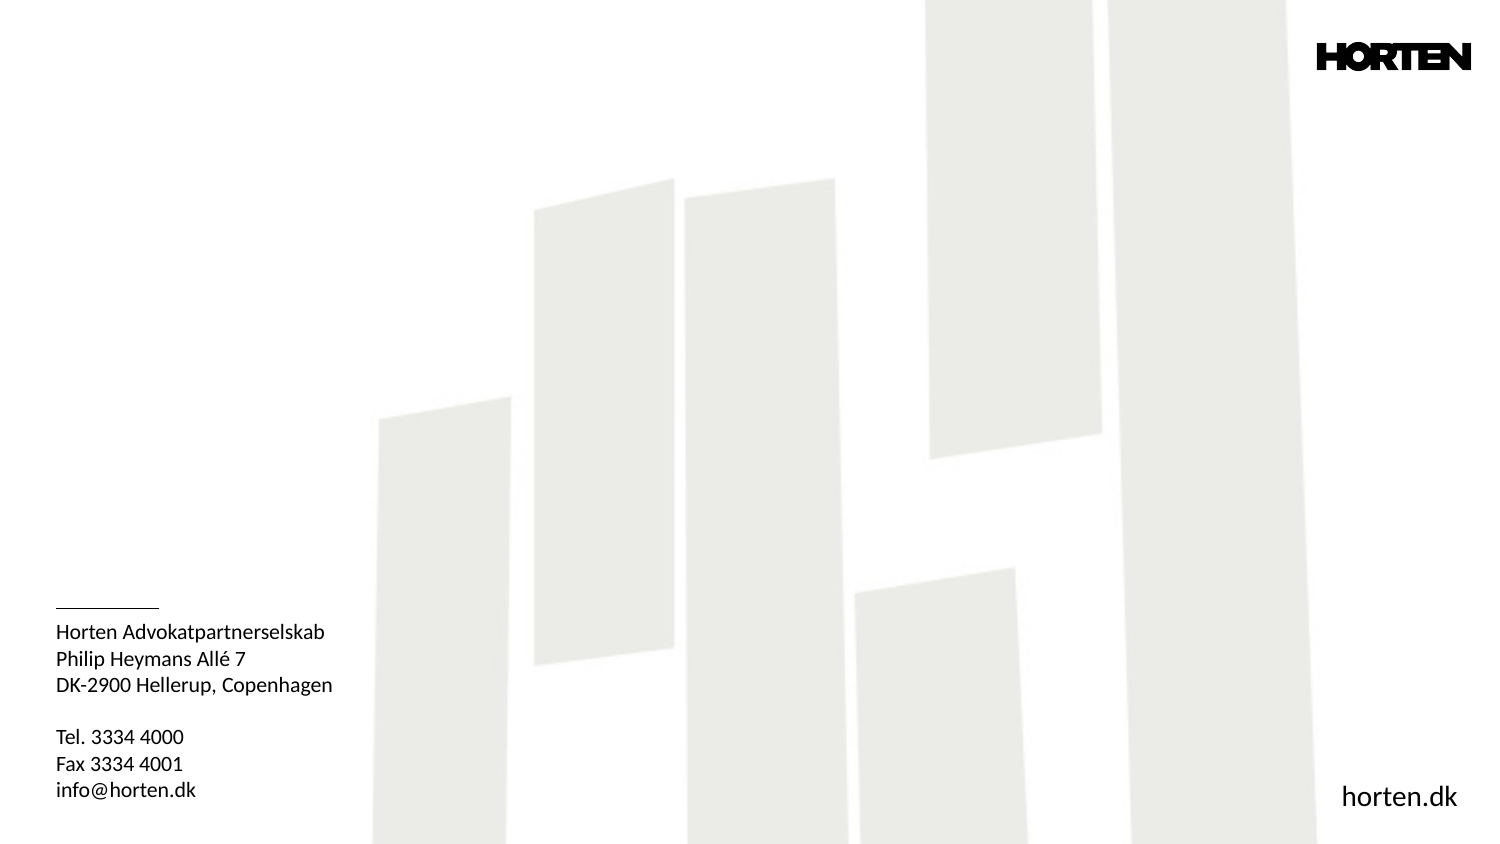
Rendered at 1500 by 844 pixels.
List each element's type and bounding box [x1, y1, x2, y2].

picture [196, 0, 1500, 844]
